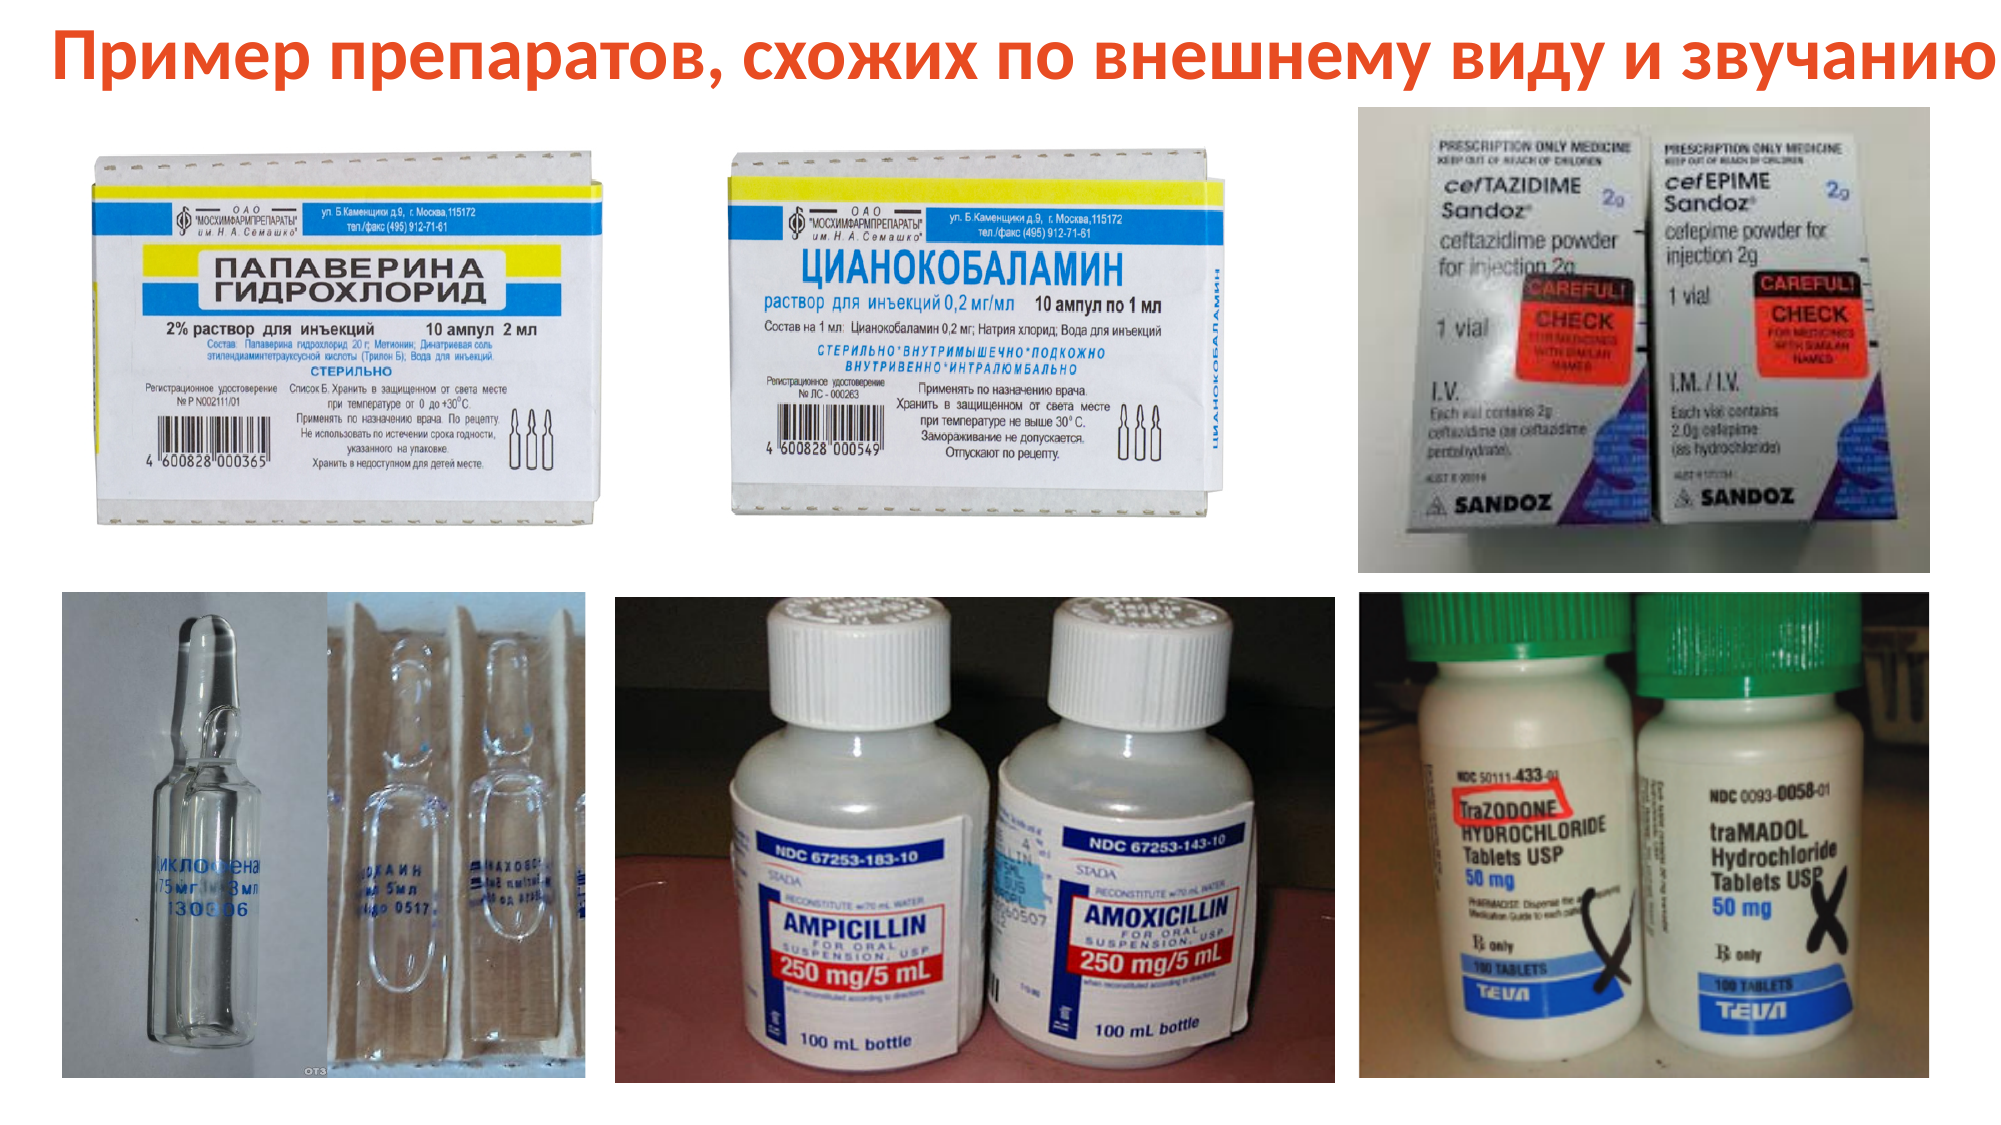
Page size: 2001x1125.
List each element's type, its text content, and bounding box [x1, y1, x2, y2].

picture [1358, 592, 1930, 1079]
picture [615, 597, 1335, 1084]
picture [66, 120, 642, 561]
picture [687, 127, 1263, 528]
picture [61, 592, 586, 1079]
title Пример препаратов, схожих по внешнему виду и звучанию [0, 0, 2000, 138]
picture [1358, 107, 1930, 574]
